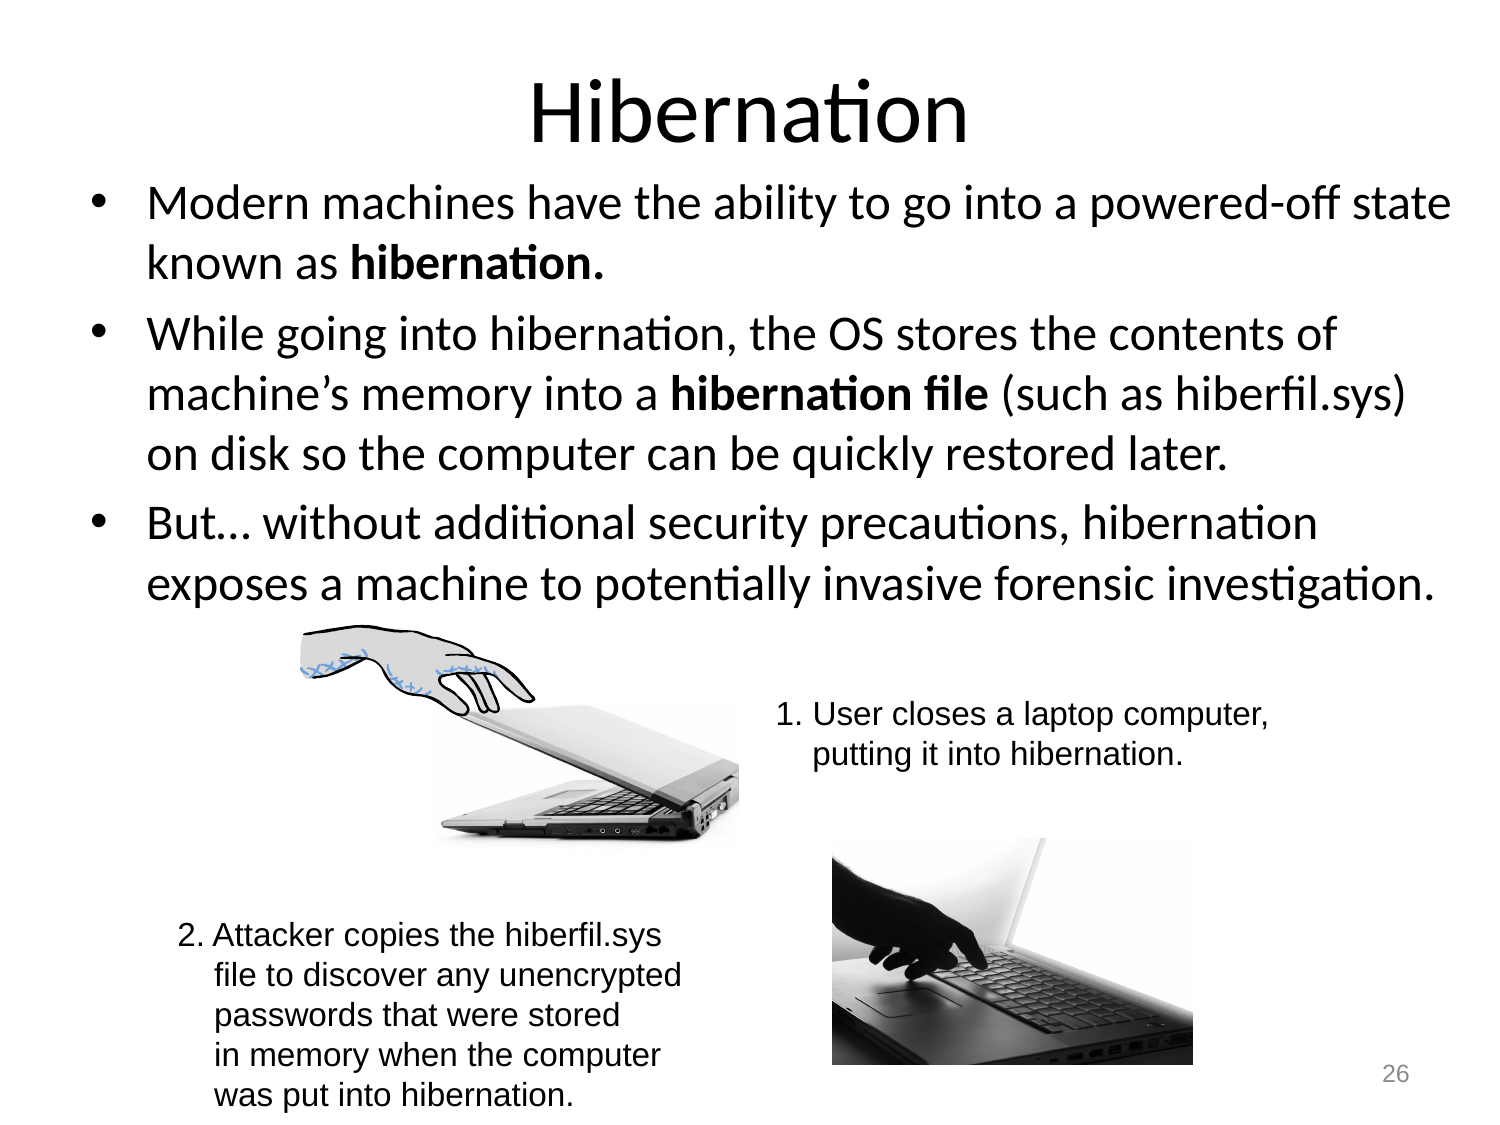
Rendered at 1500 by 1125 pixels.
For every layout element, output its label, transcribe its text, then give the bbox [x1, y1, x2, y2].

title Hibernation [74, 12, 1426, 162]
list Modern machines have the ability to go into a powered-off state known as hibernation. While going into hibernation, the OS stores the contents of machine’s memory into a hibernation file (such as hiberfil.sys) on disk so the computer can be quickly restored later. But… without additional security precautions, hibernation exposes a machine to potentially invasive forensic investigation. [74, 162, 1476, 963]
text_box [162, 624, 1288, 1124]
slide_number 26 [1291, 1042, 1425, 1103]
